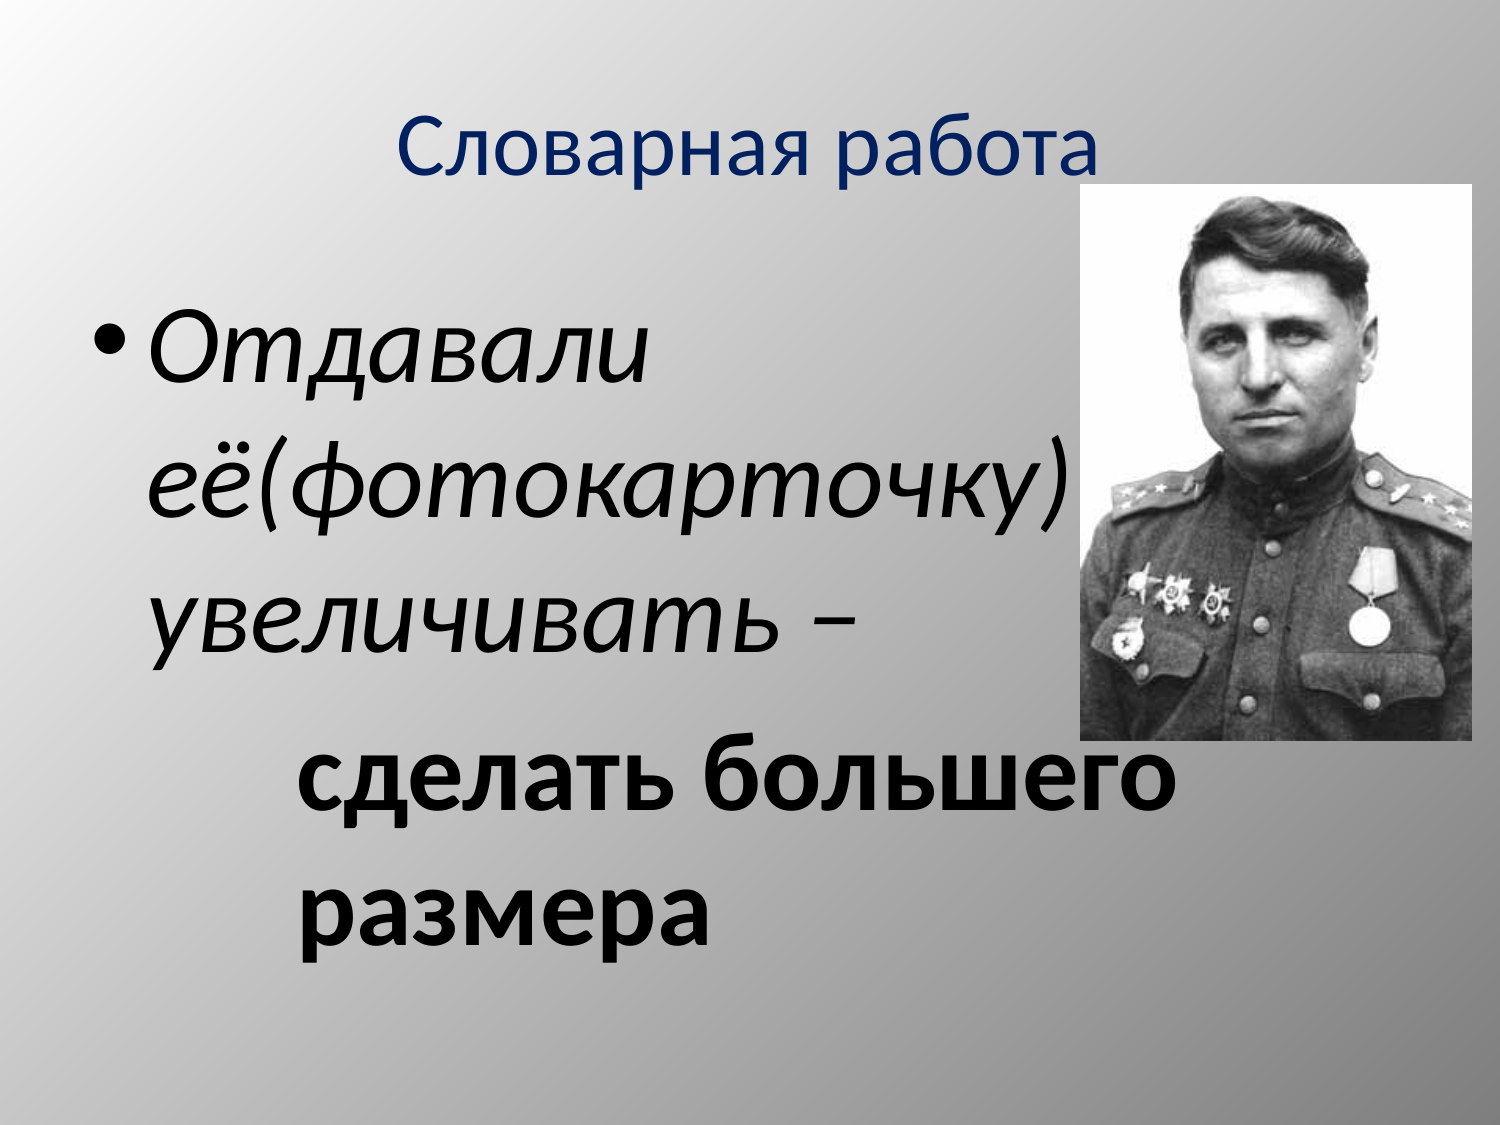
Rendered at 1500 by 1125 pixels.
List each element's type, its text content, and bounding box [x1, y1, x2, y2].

title Словарная работа [75, 45, 1425, 233]
picture [1080, 184, 1472, 741]
list Отдавали её(фотокарточку) увеличивать – сделать большего размера [75, 262, 1425, 1005]
